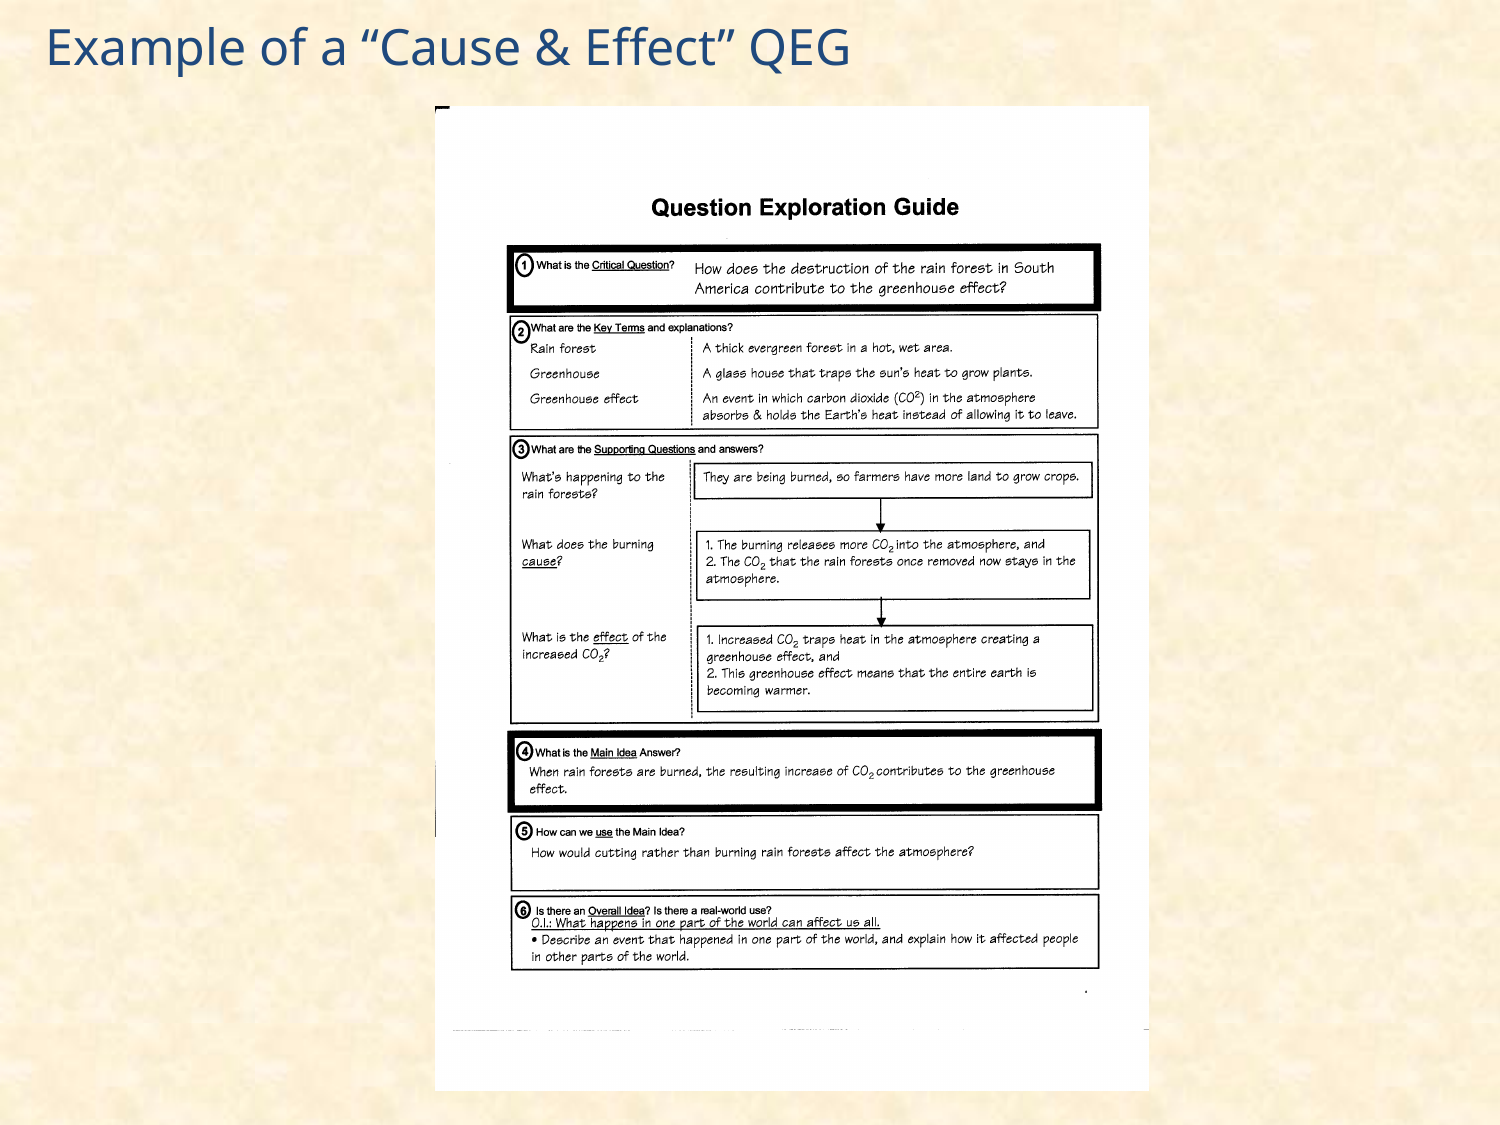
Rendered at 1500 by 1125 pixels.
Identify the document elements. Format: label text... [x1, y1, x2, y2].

picture [0, 0, 1500, 1125]
text_box Example of a “Cause & Effect” QEG [31, 7, 867, 83]
footer Bulgren SIM 2013 [512, 1099, 988, 1103]
